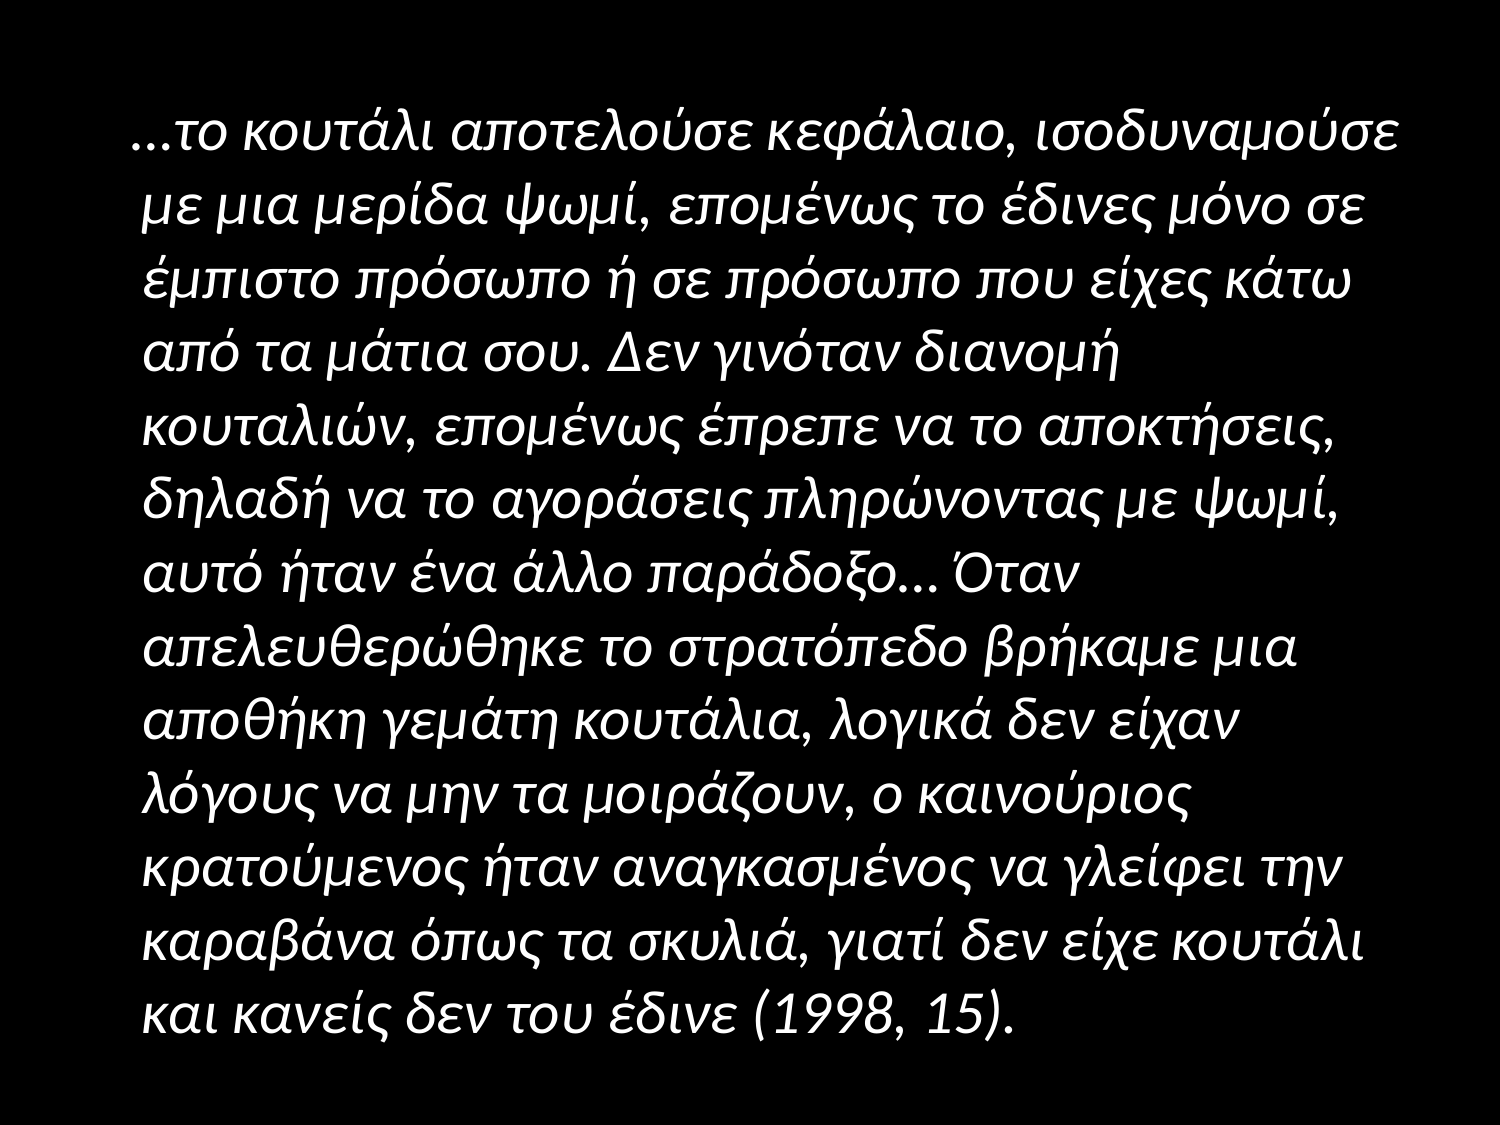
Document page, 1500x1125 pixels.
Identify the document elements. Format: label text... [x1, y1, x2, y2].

list …το κουτάλι αποτελούσε κεφάλαιο, ισοδυναμούσε με μια μερίδα ψωμί, επομένως το έδινες μόνο σε έμπιστο πρόσωπο ή σε πρόσωπο που είχες κάτω από τα μάτια σου. Δεν γινόταν διανομή κουταλιών, επομένως έπρεπε να το αποκτήσεις, δηλαδή να το αγοράσεις πληρώνοντας με ψωμί, αυτό ήταν ένα άλλο παράδοξο… Όταν απελευθερώθηκε το στρατόπεδο βρήκαμε μια αποθήκη γεμάτη κουτάλια, λογικά δεν είχαν λόγους να μην τα μοιράζουν, ο καινούριος κρατούμενος ήταν αναγκασμένος να γλείφει την καραβάνα όπως τα σκυλιά, γιατί δεν είχε κουτάλι και κανείς δεν του έδινε (1998, 15). [75, 82, 1425, 1125]
